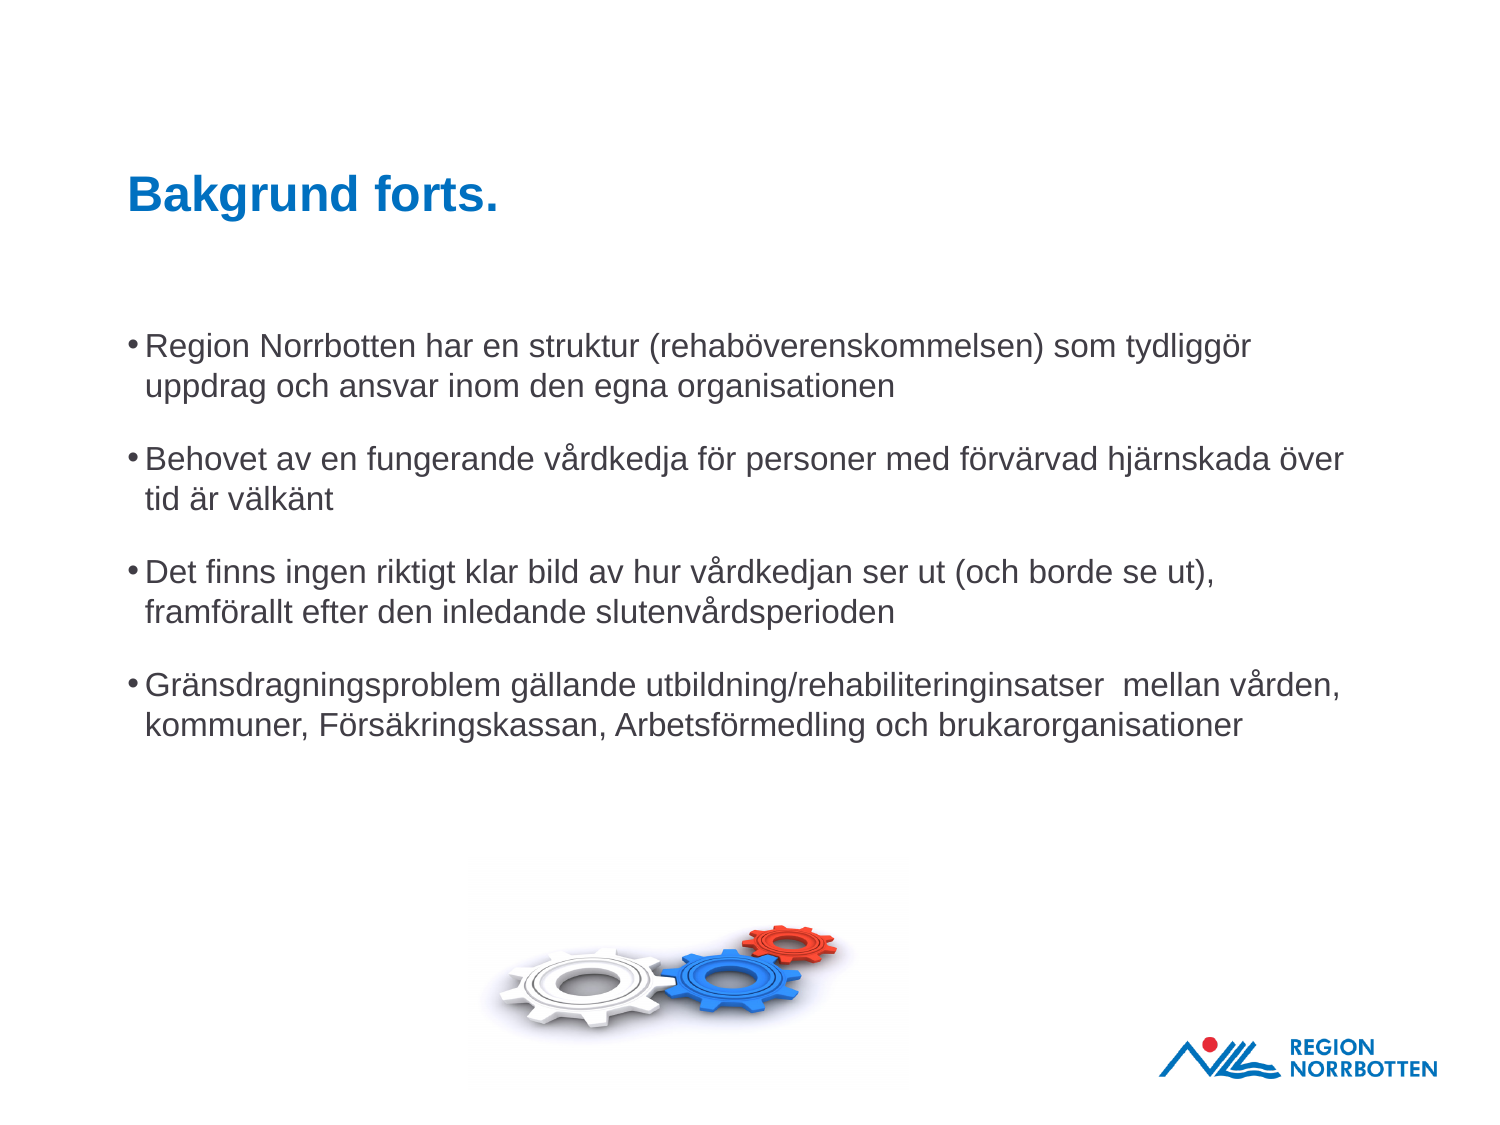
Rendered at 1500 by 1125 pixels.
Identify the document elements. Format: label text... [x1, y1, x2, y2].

list Region Norrbotten har en struktur (rehaböverenskommelsen) som tydliggör uppdrag och ansvar inom den egna organisationen Behovet av en fungerande vårdkedja för personer med förvärvad hjärnskada över tid är välkänt Det finns ingen riktigt klar bild av hur vårdkedjan ser ut (och borde se ut), framförallt efter den inledande slutenvårdsperioden Gränsdragningsproblem gällande utbildning/rehabiliteringinsatser mellan vården, kommuner, Försäkringskassan, Arbetsförmedling och brukarorganisationer [112, 316, 1388, 992]
picture [468, 856, 909, 1090]
picture [1146, 1025, 1452, 1090]
title Bakgrund forts. [112, 93, 1388, 282]
